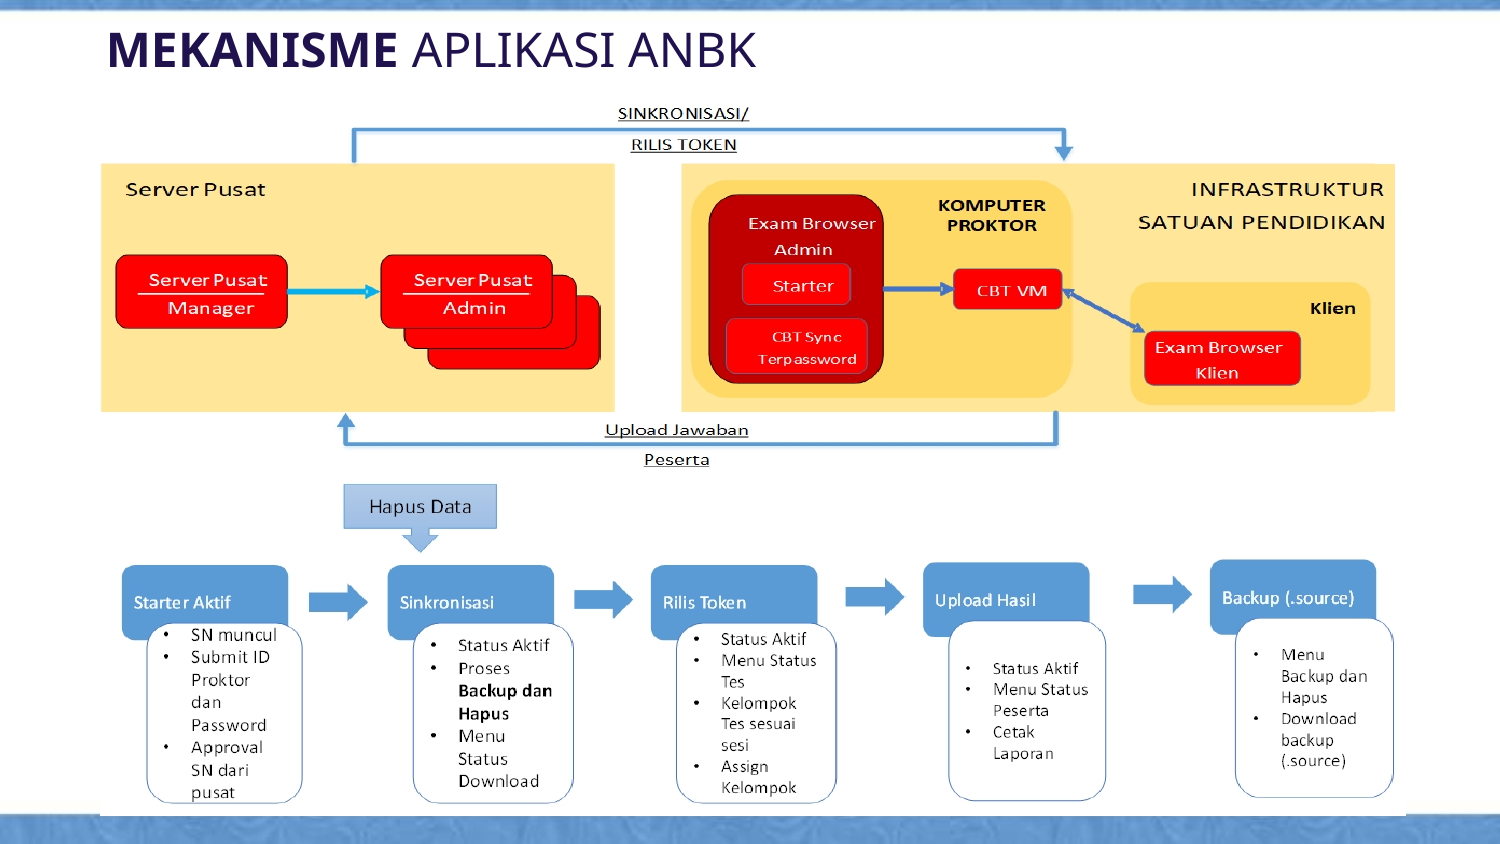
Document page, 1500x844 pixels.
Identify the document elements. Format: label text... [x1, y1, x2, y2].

picture [0, 0, 1500, 844]
text_box MEKANISME APLIKASI ANBK [105, 20, 974, 78]
